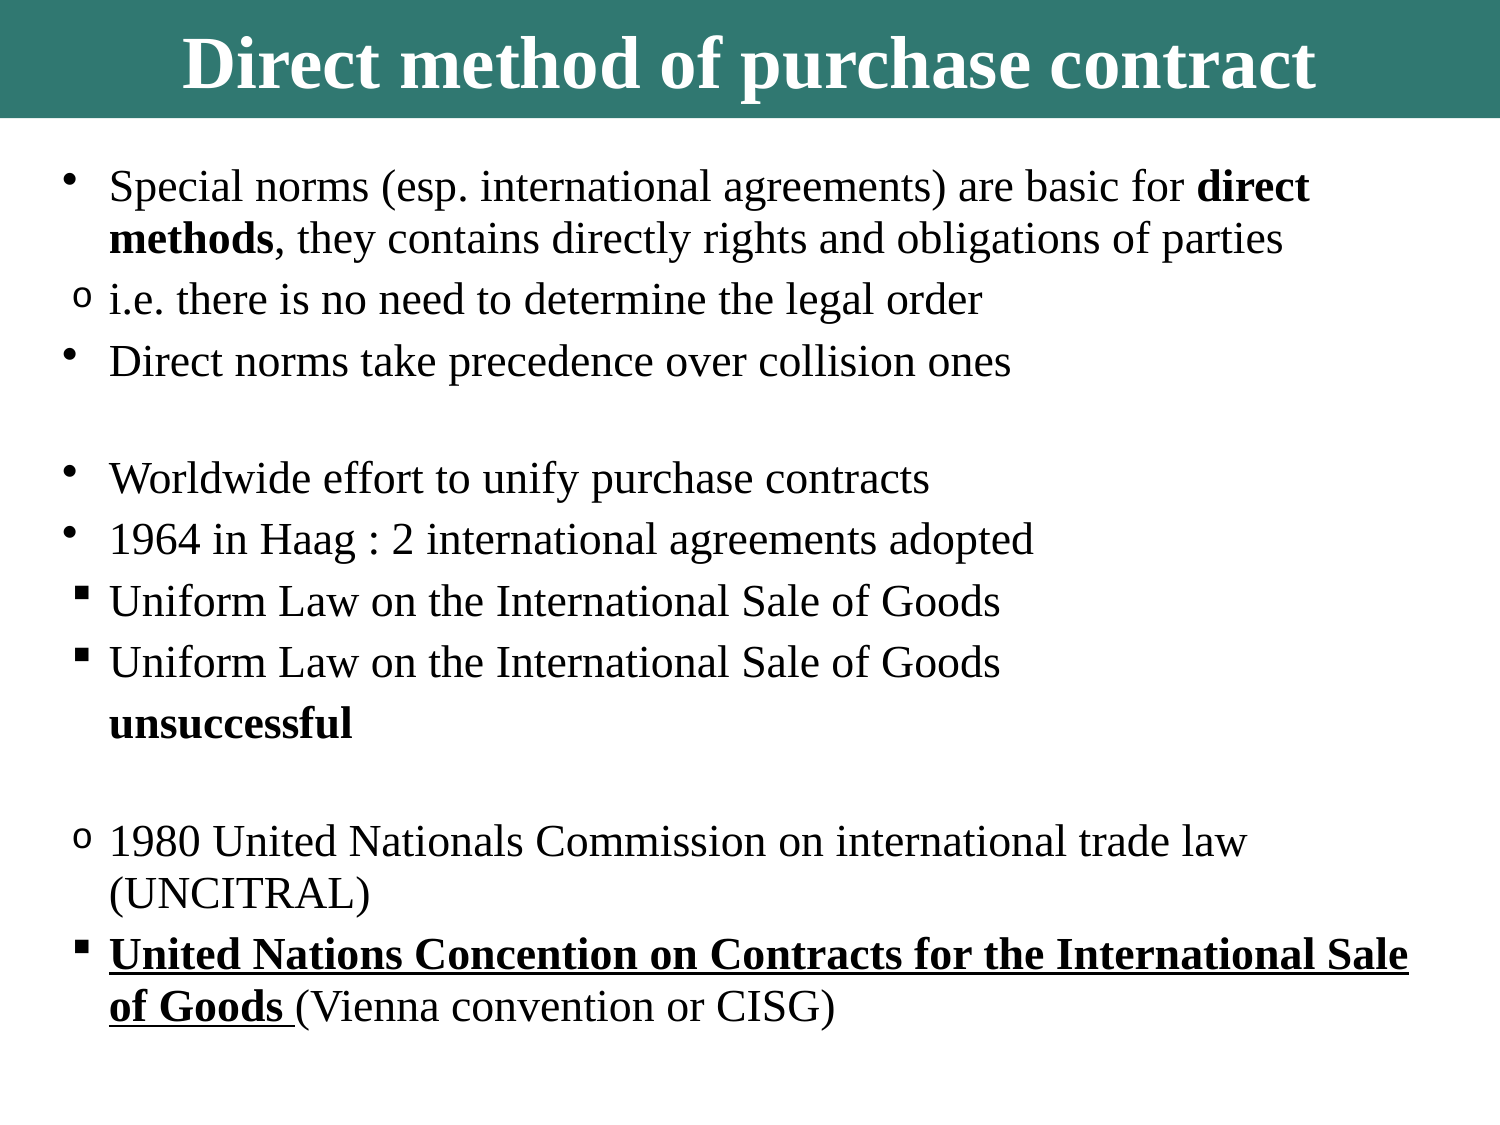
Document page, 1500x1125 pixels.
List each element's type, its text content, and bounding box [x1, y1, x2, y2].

text_box Special norms (esp. international agreements) are basic for direct methods, they contains directly rights and obligations of parties i.e. there is no need to determine the legal order Direct norms take precedence over collision ones Worldwide effort to unify purchase contracts 1964 in Haag : 2 international agreements adopted Uniform Law on the International Sale of Goods Uniform Law on the International Sale of Goods unsuccessful 1980 United Nationals Commission on international trade law (UNCITRAL) United Nations Concention on Contracts for the International Sale of Goods (Vienna convention or CISG) [35, 152, 1426, 1095]
text_box Direct method of purchase contract [0, 0, 1500, 120]
